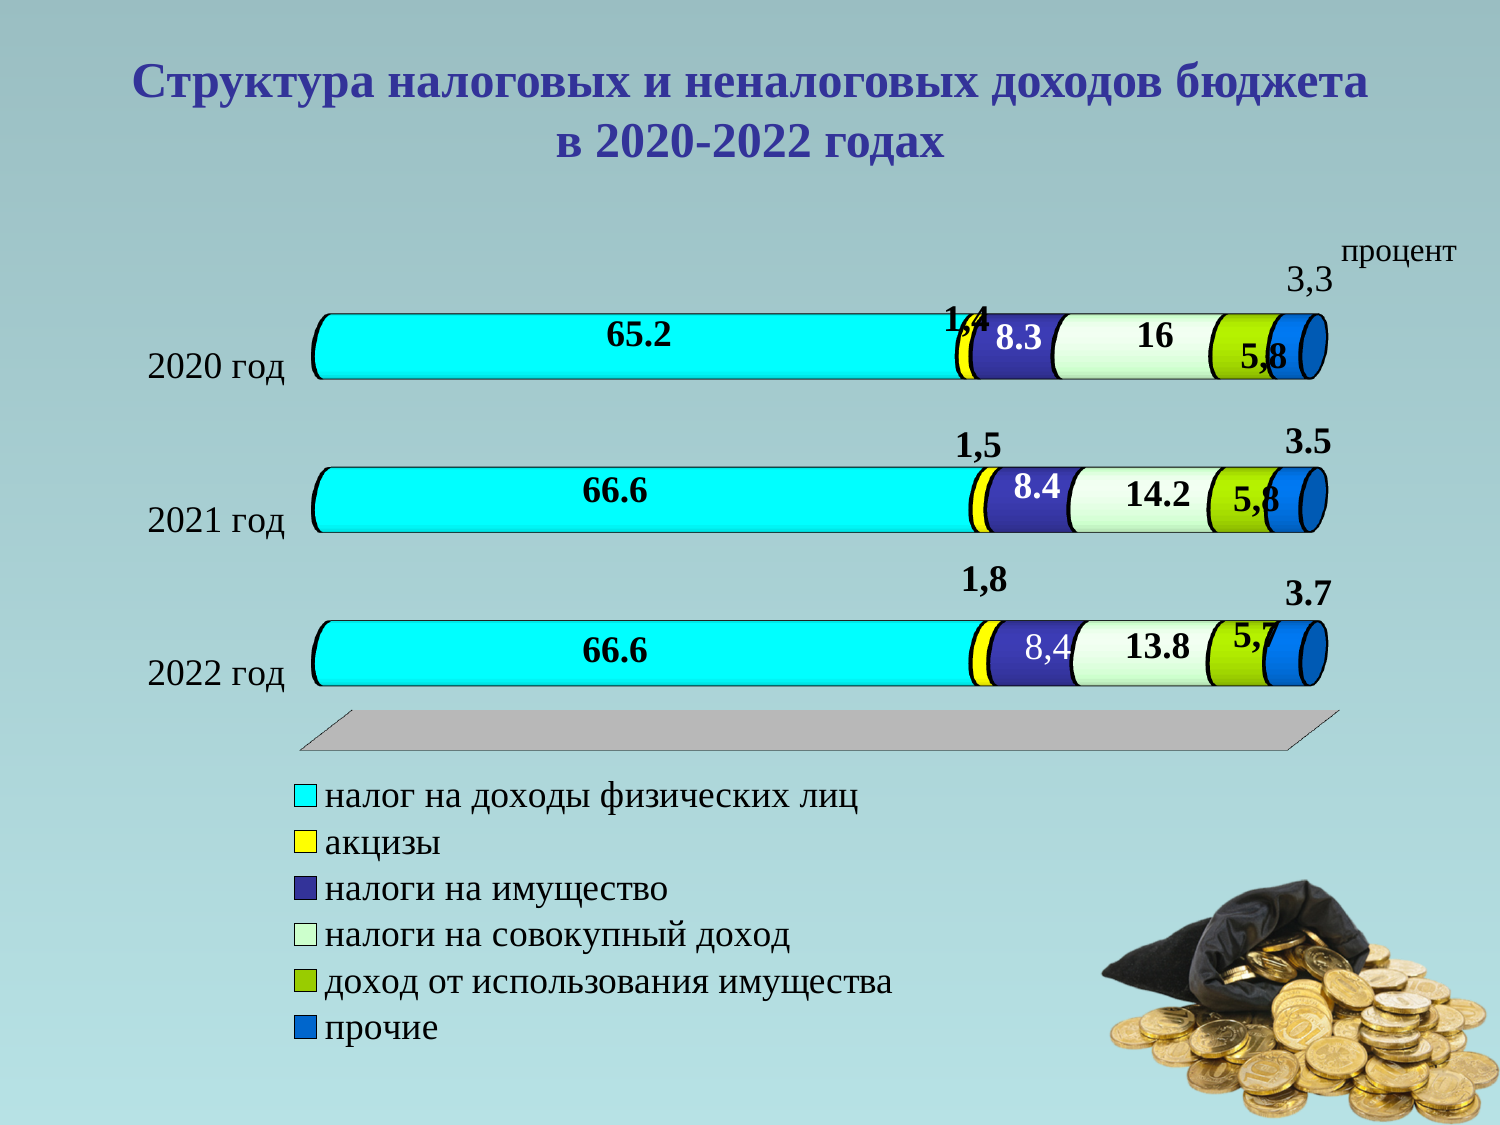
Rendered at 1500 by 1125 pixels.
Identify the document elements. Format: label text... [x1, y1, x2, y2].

picture [1099, 879, 1500, 1125]
chart [34, 222, 1354, 1056]
title Структура налоговых и неналоговых доходов бюджета в 2020-2022 годах [29, 30, 1471, 185]
text_box процент [1332, 220, 1498, 276]
